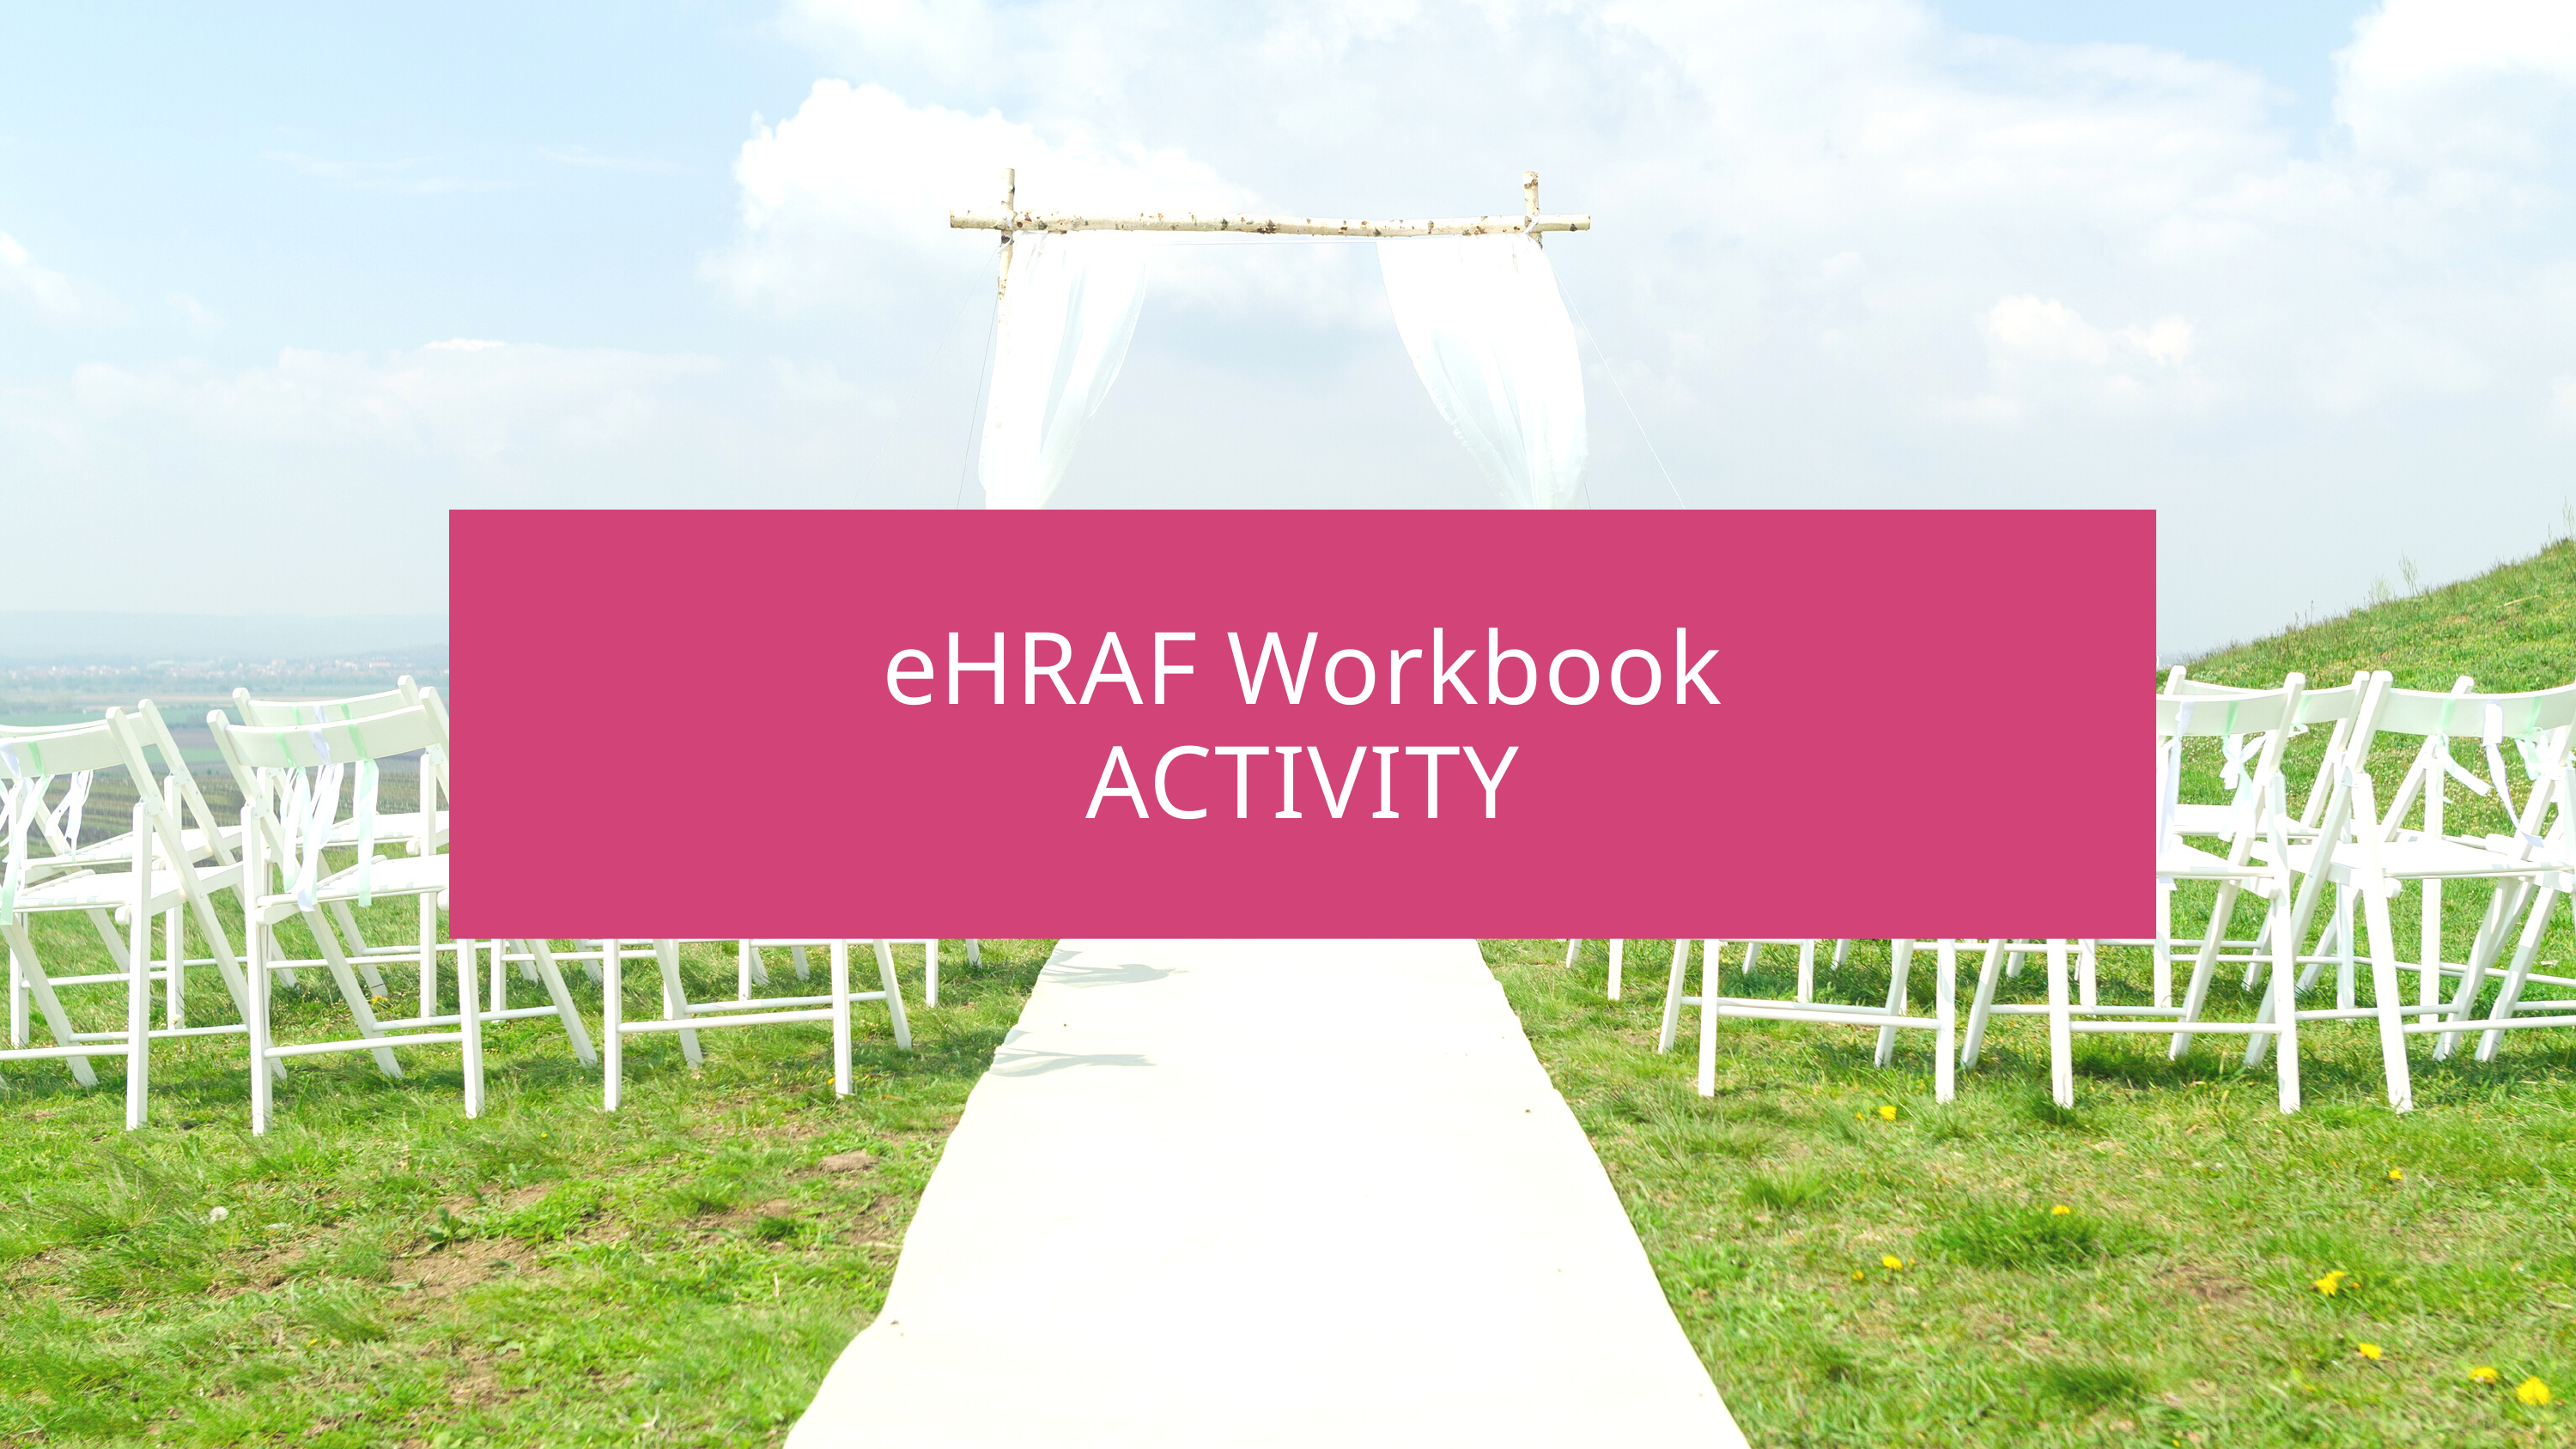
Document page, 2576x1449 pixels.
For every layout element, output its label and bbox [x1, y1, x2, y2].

text_box [448, 509, 2157, 939]
picture [0, 0, 2576, 1449]
